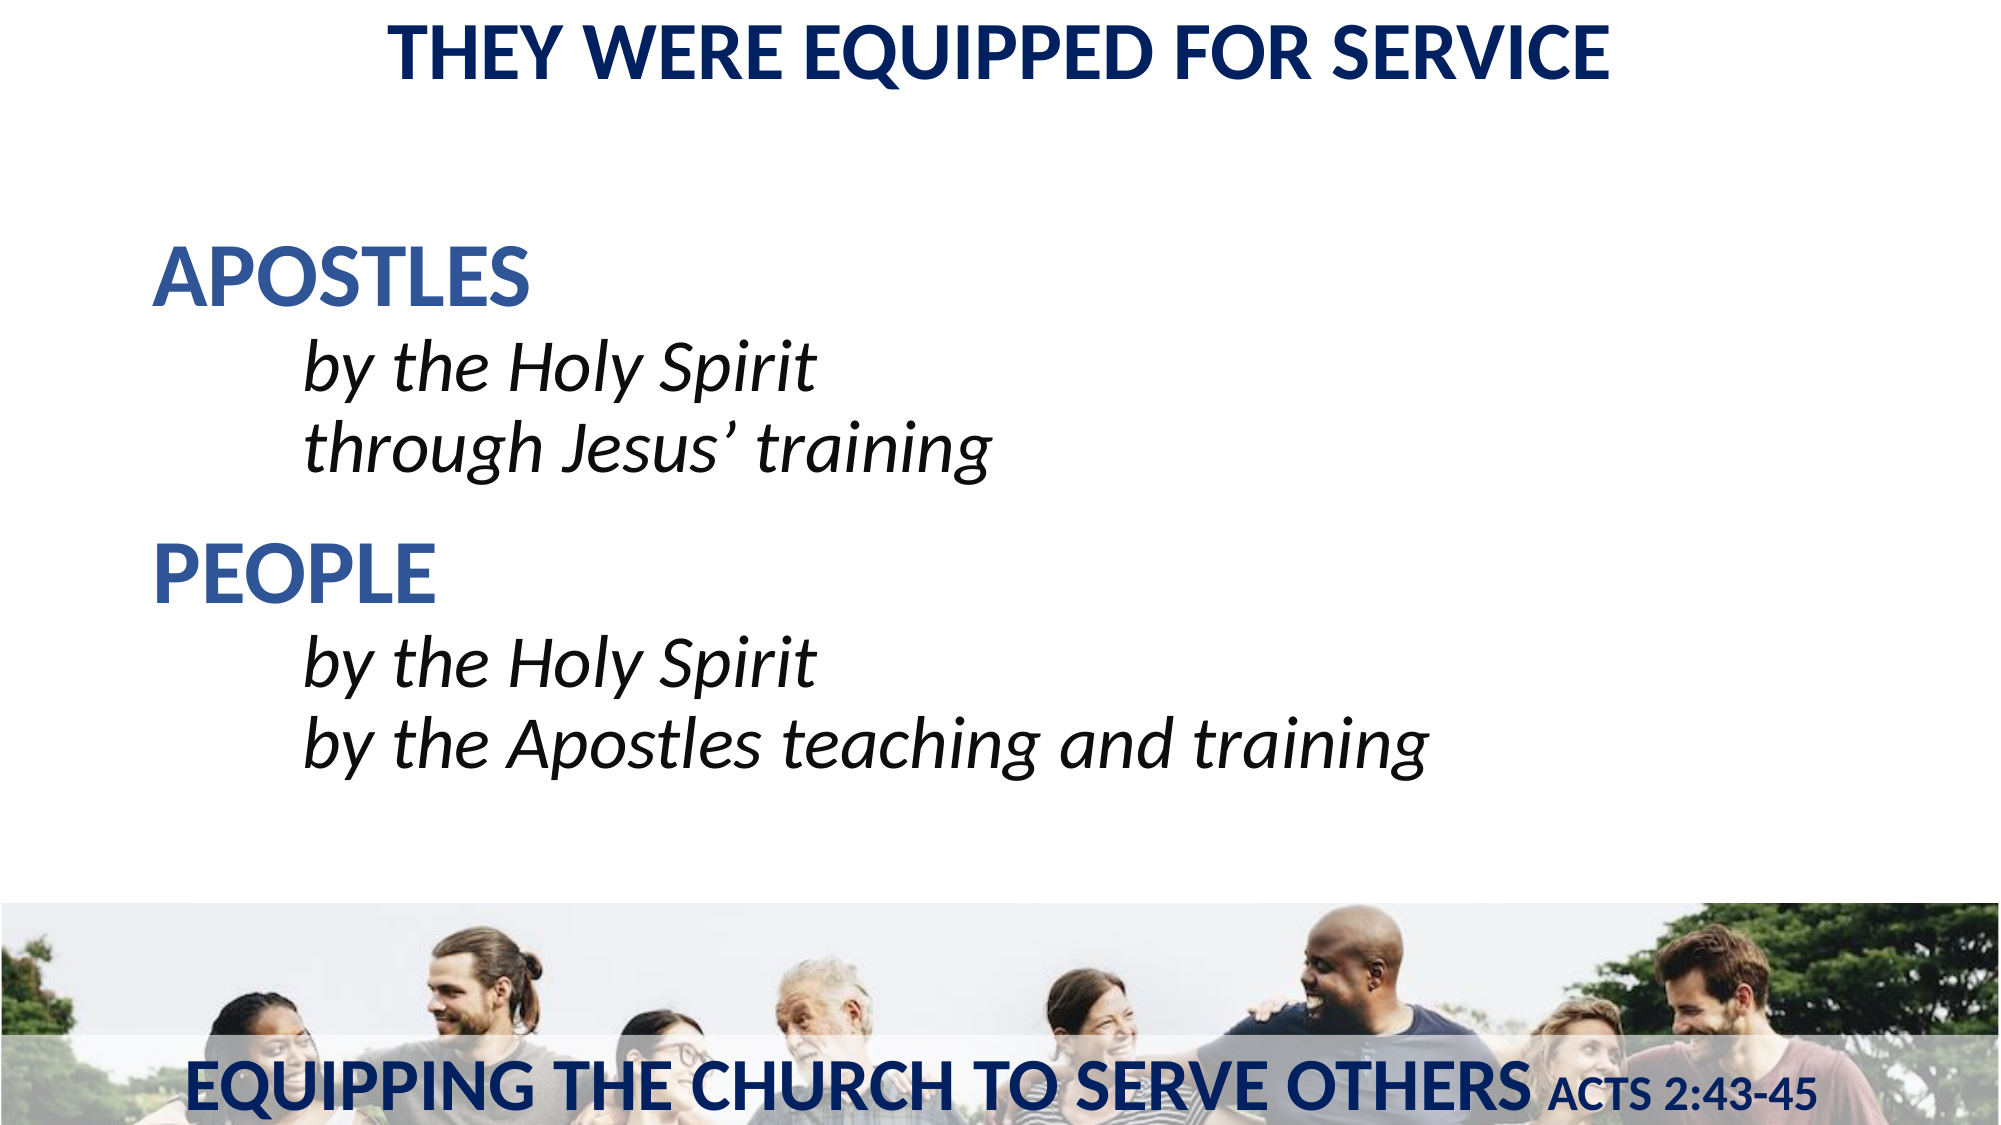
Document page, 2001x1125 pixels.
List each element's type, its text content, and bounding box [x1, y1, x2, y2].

text_box APOSTLES by the Holy Spirit through Jesus’ training PEOPLE by the Holy Spirit by the Apostles teaching and training [137, 217, 1961, 796]
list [1, 903, 1999, 1125]
title THEY WERE EQUIPPED FOR SERVICE [137, 0, 1863, 217]
